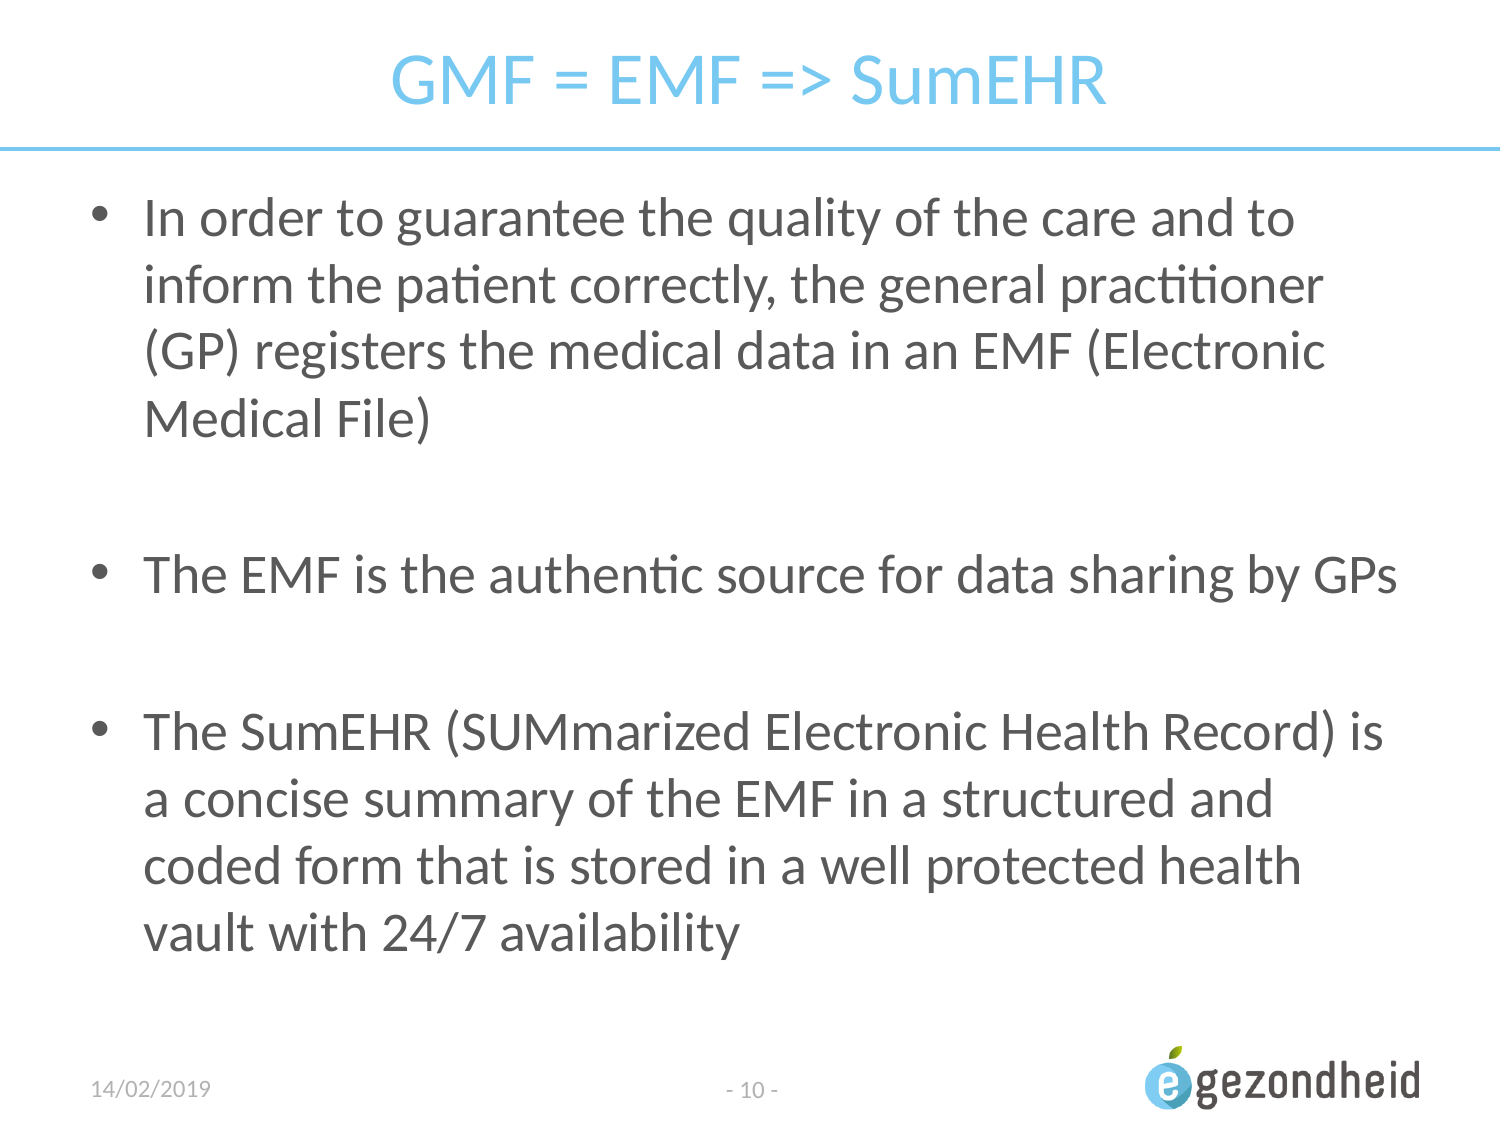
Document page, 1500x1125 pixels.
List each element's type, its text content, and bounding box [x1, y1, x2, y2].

slide_number - 10 - [577, 1058, 928, 1119]
title GMF = EMF => SumEHR [0, 0, 1500, 149]
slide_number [75, 1057, 425, 1118]
list In order to guarantee the quality of the care and to inform the patient correctly, the general practitioner (GP) registers the medical data in an EMF (Electronic Medical File) The EMF is the authentic source for data sharing by GPs The SumEHR (SUMmarized Electronic Health Record) is a concise summary of the EMF in a structured and coded form that is stored in a well protected health vault with 24/7 availability [75, 172, 1425, 1035]
picture [1116, 1037, 1447, 1125]
